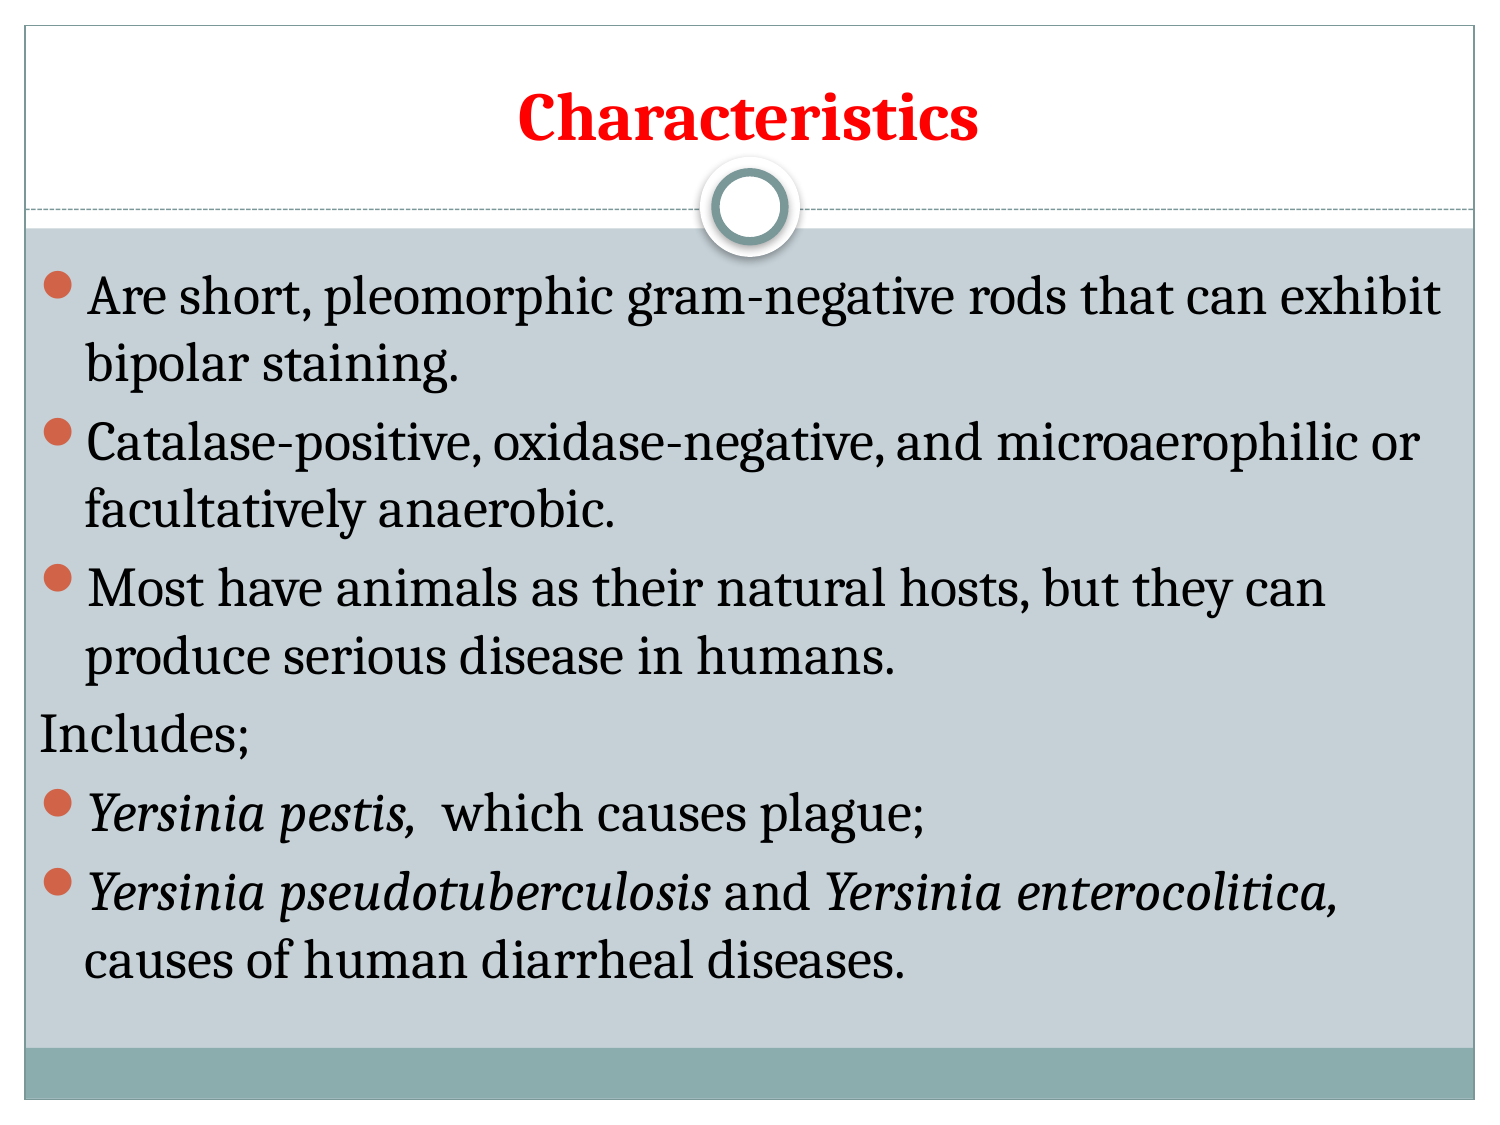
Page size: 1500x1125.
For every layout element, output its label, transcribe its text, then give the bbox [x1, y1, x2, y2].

list Are short, pleomorphic gram-negative rods that can exhibit bipolar staining. Catalase-positive, oxidase-negative, and microaerophilic or facultatively anaerobic. Most have animals as their natural hosts, but they can produce serious disease in humans. Includes; Yersinia pestis, which causes plague; Yersinia pseudotuberculosis and Yersinia enterocolitica, causes of human diarrheal diseases. [24, 250, 1475, 1038]
title Characteristics [49, 37, 1450, 162]
